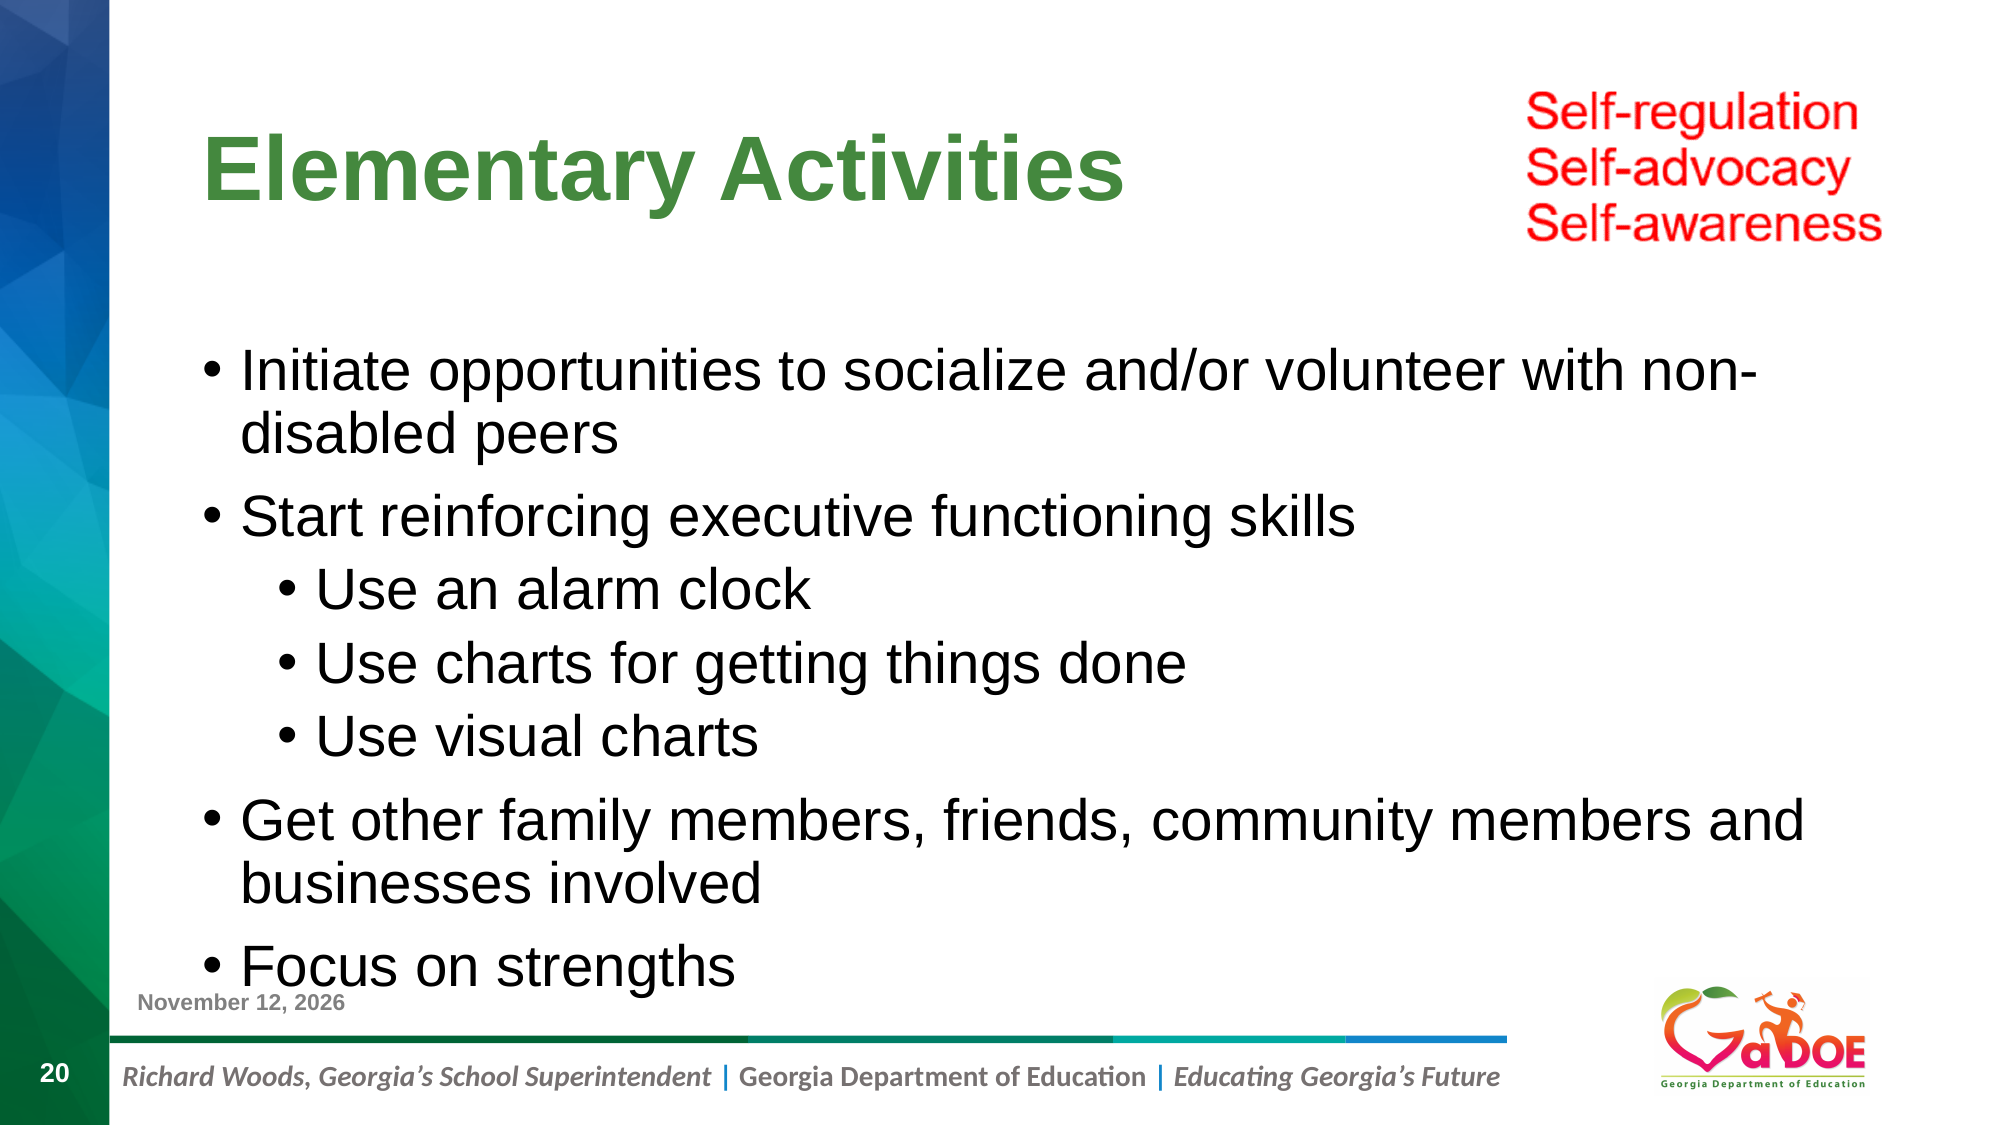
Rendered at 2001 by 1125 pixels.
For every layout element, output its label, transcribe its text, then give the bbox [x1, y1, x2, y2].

picture [1654, 977, 1870, 1096]
picture [1501, 55, 1907, 264]
list Initiate opportunities to socialize and/or volunteer with non-disabled peers Start reinforcing executive functioning skills Use an alarm clock Use charts for getting things done Use visual charts Get other family members, friends, community members and businesses involved Focus on strengths [187, 332, 1863, 1011]
picture [0, 0, 110, 1125]
title Elementary Activities #2 [187, 59, 1863, 278]
